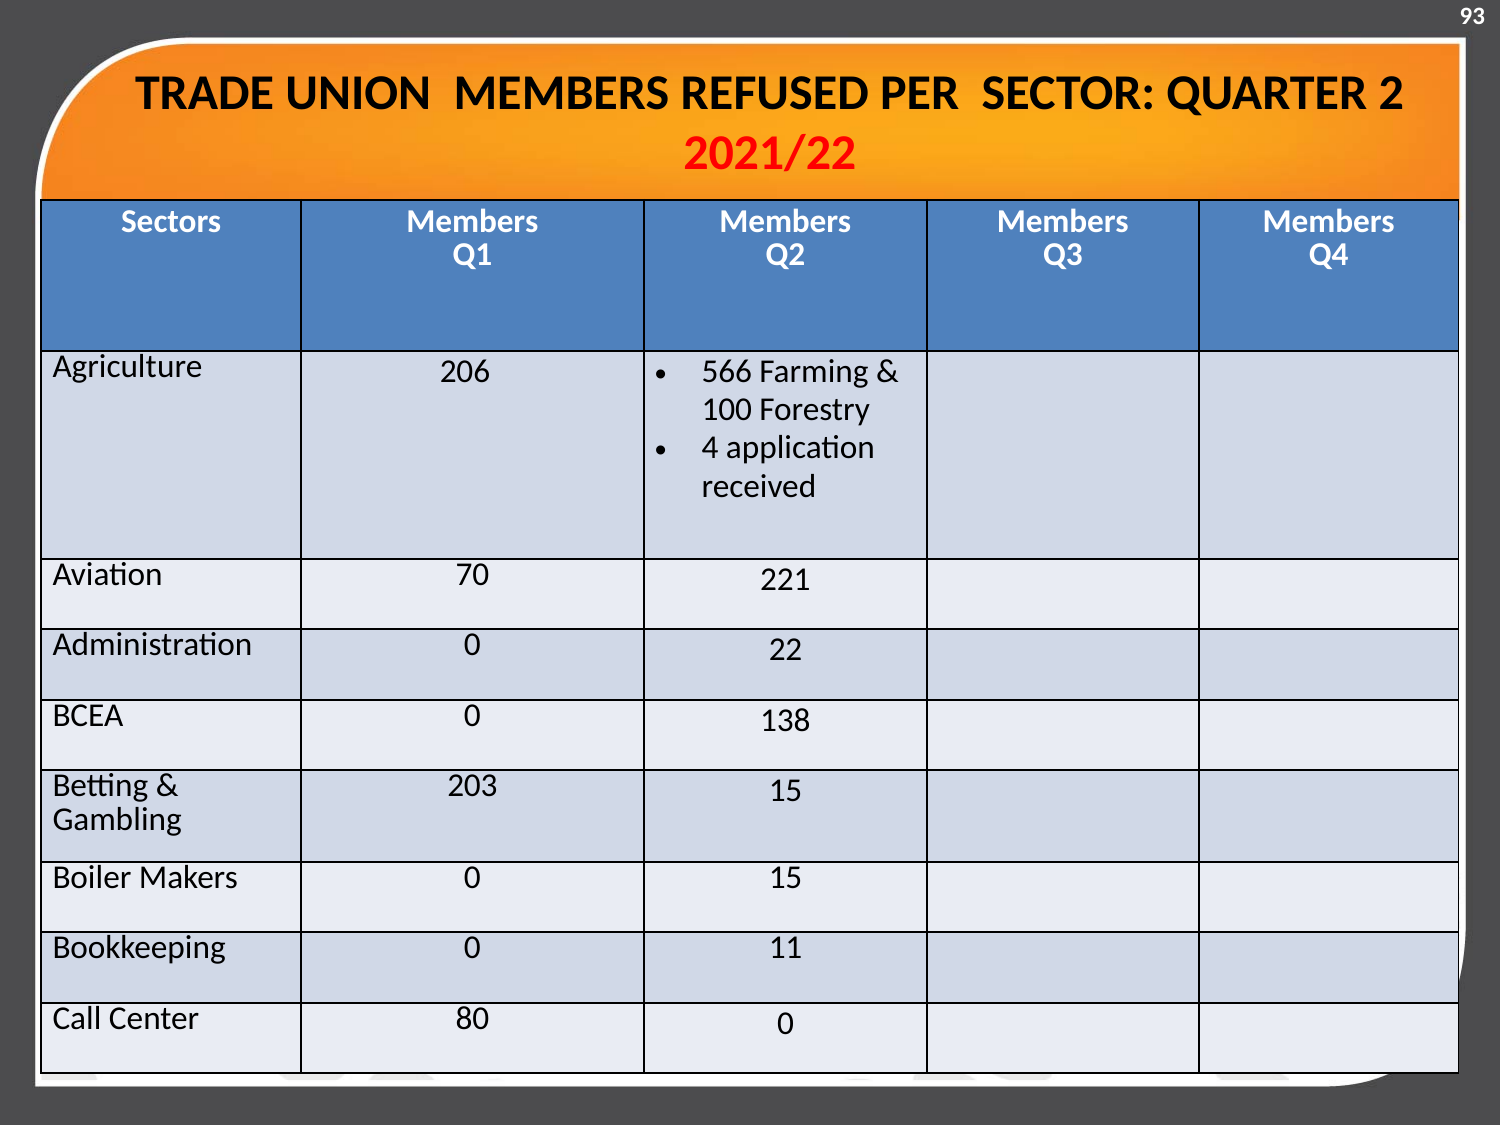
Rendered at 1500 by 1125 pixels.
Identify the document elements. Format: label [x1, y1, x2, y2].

table_cell [1200, 771, 1458, 861]
table_cell [1200, 352, 1458, 558]
table_header [42, 201, 300, 350]
table_cell [928, 933, 1198, 1002]
table_cell [42, 352, 300, 558]
table_cell [928, 630, 1198, 699]
table_cell [645, 863, 926, 931]
table_cell [928, 771, 1198, 861]
table_cell [302, 1004, 643, 1072]
table_header [645, 201, 926, 350]
table_cell [645, 933, 926, 1002]
table_cell [42, 560, 300, 628]
table_cell [42, 701, 300, 769]
table_cell [302, 701, 643, 769]
table_cell [928, 863, 1198, 931]
table_cell [1200, 560, 1458, 628]
table_cell [302, 352, 643, 558]
title [64, 66, 1475, 232]
table_cell [928, 352, 1198, 558]
table_cell [302, 630, 643, 699]
table_cell [645, 701, 926, 769]
table_cell [302, 560, 643, 628]
table_cell [928, 560, 1198, 628]
table_cell [302, 933, 643, 1002]
table_header [928, 201, 1198, 350]
picture [0, 0, 1500, 1125]
table_header [1200, 201, 1458, 350]
table_cell [645, 630, 926, 699]
table_cell [302, 863, 643, 931]
table_cell [645, 771, 926, 861]
table_cell [42, 630, 300, 699]
slide_number [1149, 0, 1500, 45]
table_cell [1200, 933, 1458, 1002]
table_cell [928, 701, 1198, 769]
table_cell [1200, 863, 1458, 931]
table_cell [42, 771, 300, 861]
table_cell [645, 1004, 926, 1072]
table_cell [1200, 1004, 1458, 1072]
table_cell [645, 352, 926, 558]
table_cell [302, 771, 643, 861]
table_cell [928, 1004, 1198, 1072]
table_cell [1200, 630, 1458, 699]
table_header [302, 201, 643, 350]
table_cell [42, 863, 300, 931]
table_cell [645, 560, 926, 628]
table_cell [42, 933, 300, 1002]
table_cell [42, 1004, 300, 1072]
table_cell [1200, 701, 1458, 769]
